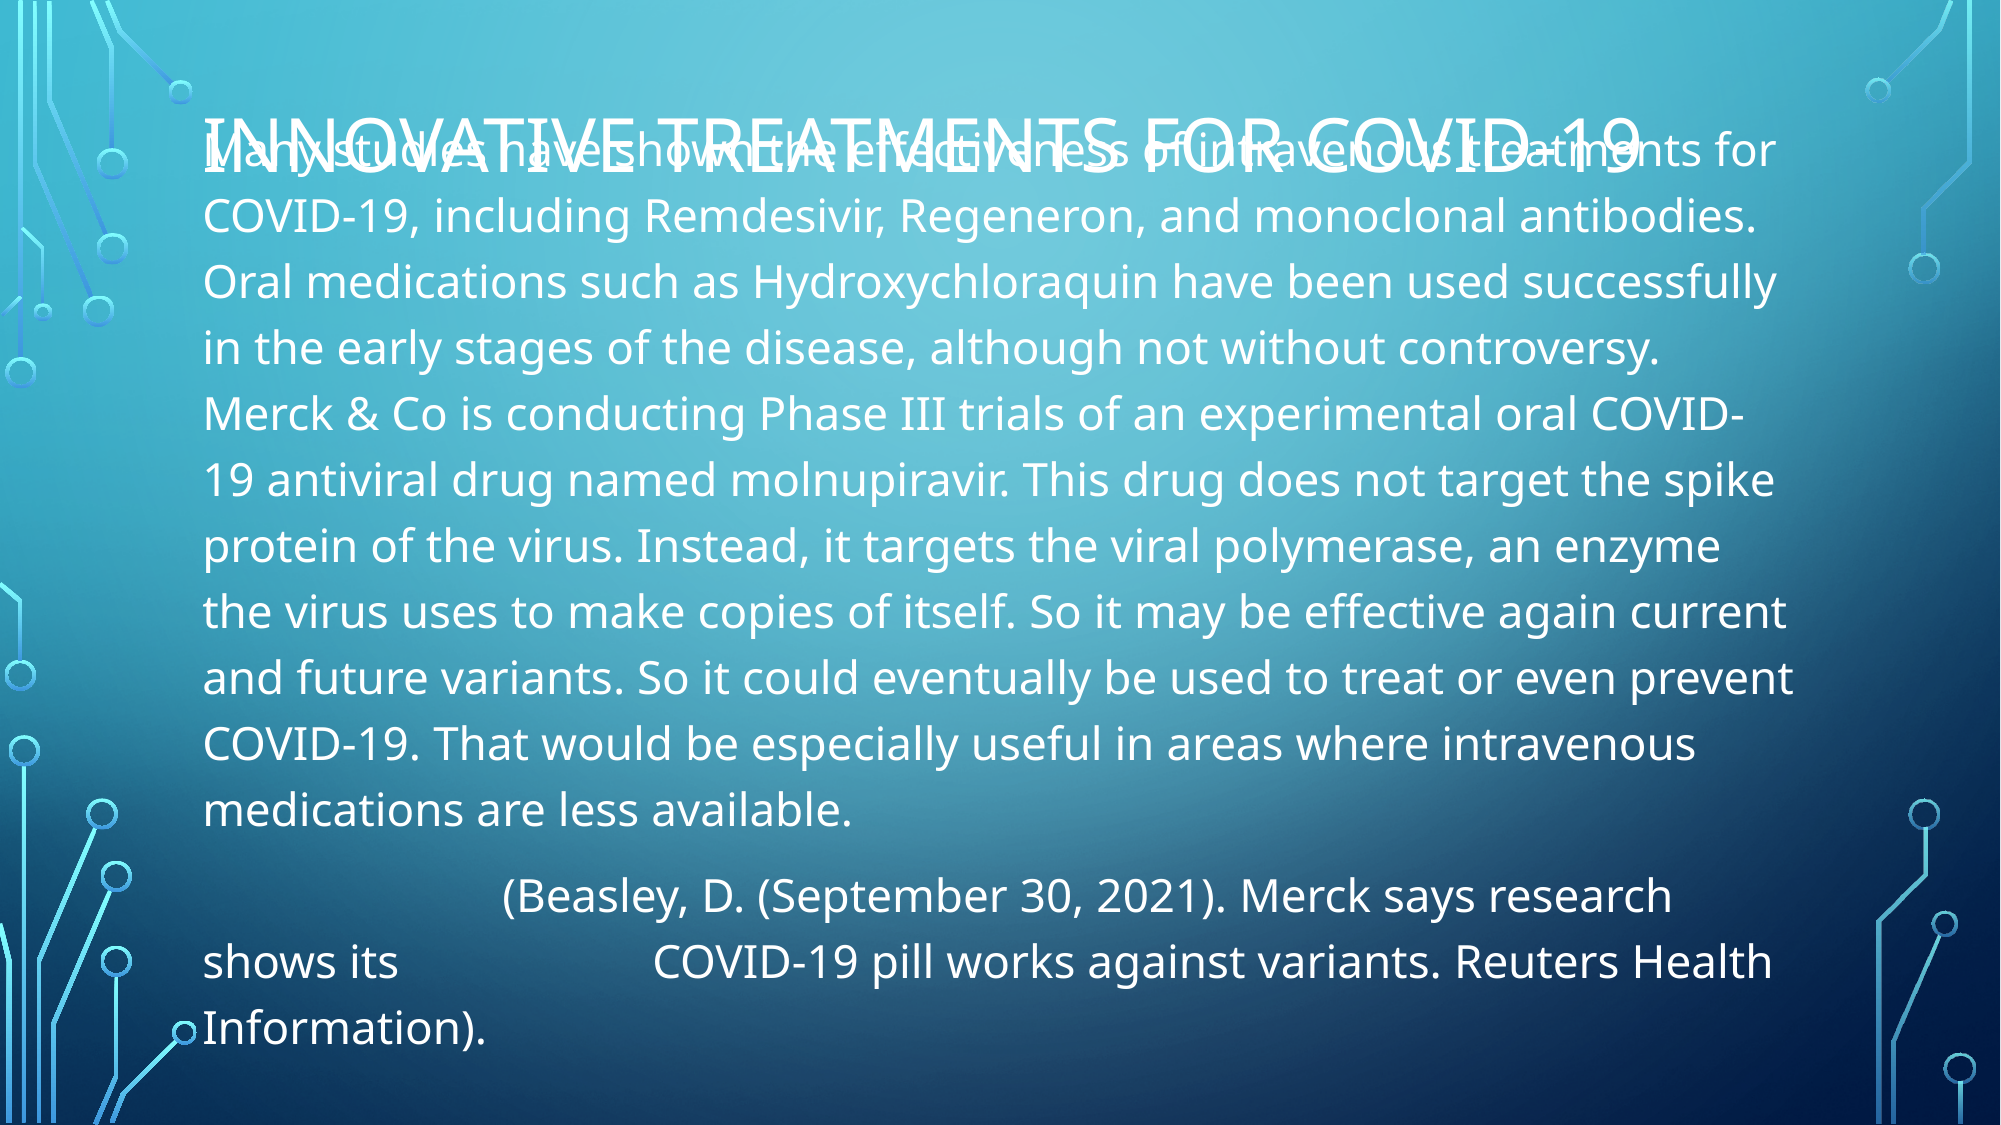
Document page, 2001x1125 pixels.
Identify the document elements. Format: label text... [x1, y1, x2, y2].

list Many studies have shown the effectiveness of intravenous treatments for COVID-19, including Remdesivir, Regeneron, and monoclonal antibodies. Oral medications such as Hydroxychloraquin have been used successfully in the early stages of the disease, although not without controversy. Merck & Co is conducting Phase III trials of an experimental oral COVID-19 antiviral drug named molnupiravir. This drug does not target the spike protein of the virus. Instead, it targets the viral polymerase, an enzyme the virus uses to make copies of itself. So it may be effective again current and future variants. So it could eventually be used to treat or even prevent COVID-19. That would be especially useful in areas where intravenous medications are less available. (Beasley, D. (September 30, 2021). Merck says research shows its COVID-19 pill works against variants. Reuters Health Information). [187, 213, 1812, 950]
title Innovative treatments for covid-19 [187, 99, 1813, 198]
